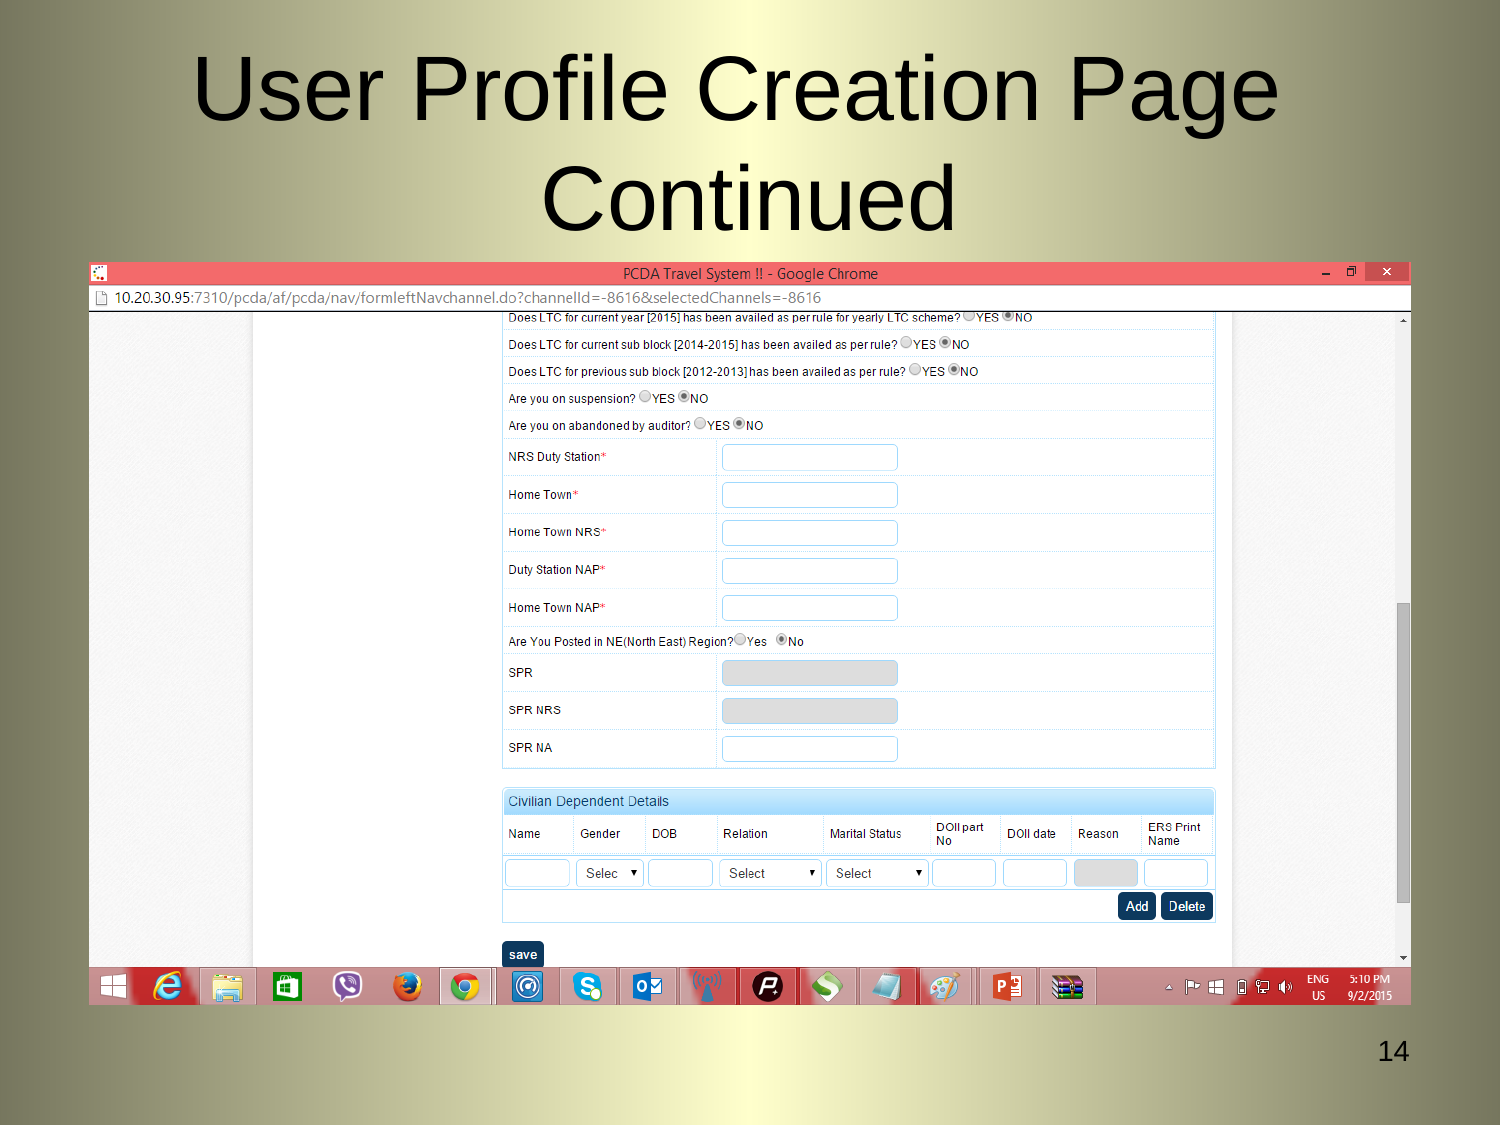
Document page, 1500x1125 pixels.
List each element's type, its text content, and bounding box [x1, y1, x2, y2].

slide_number 14 [1074, 1024, 1426, 1103]
title User Profile Creation Page Continued [74, 44, 1426, 233]
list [89, 262, 1411, 1006]
